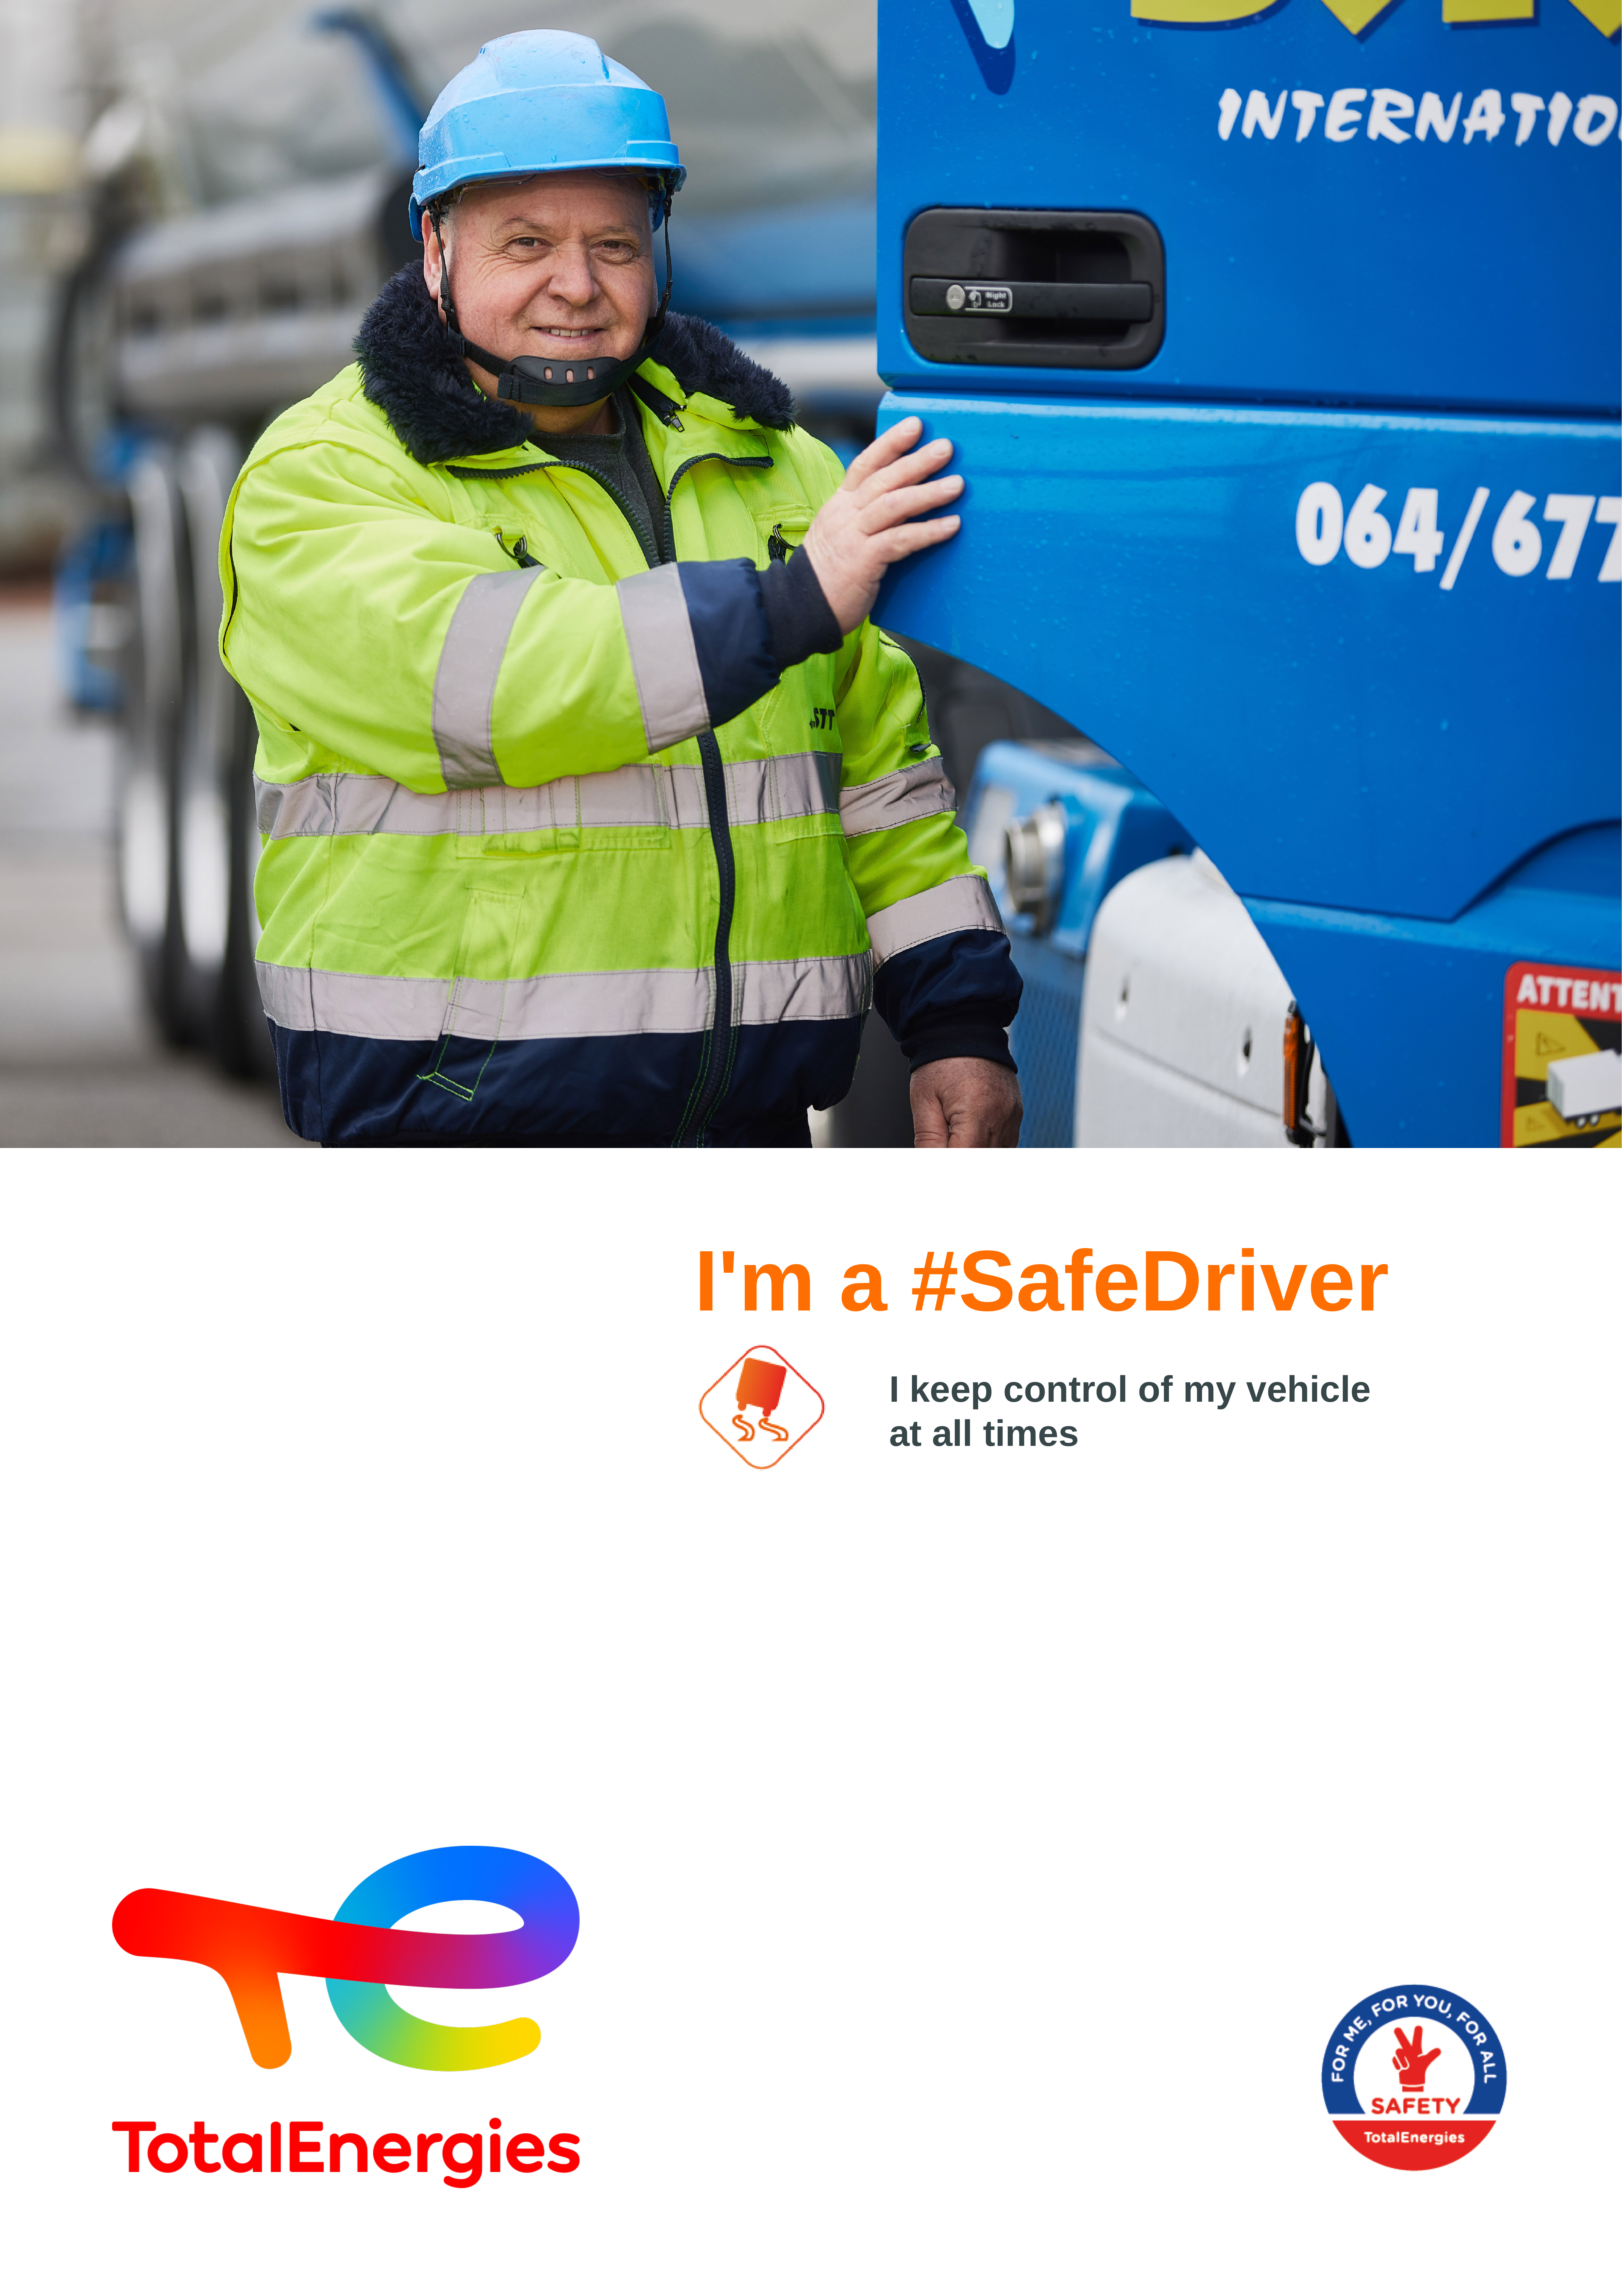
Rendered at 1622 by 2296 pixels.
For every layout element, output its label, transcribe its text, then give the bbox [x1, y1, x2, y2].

picture [1209, 427, 1213, 429]
picture [1309, 1980, 1510, 2185]
picture [1015, 436, 1018, 439]
picture [676, 1331, 832, 1480]
picture [1304, 430, 1306, 434]
list I keep control of my vehicle at all times [889, 1359, 1376, 1460]
picture [112, 1846, 583, 2188]
picture [1195, 428, 1200, 431]
picture [1153, 426, 1158, 428]
list I'm a #SafeDriver [694, 1236, 1526, 1337]
picture [1261, 427, 1266, 429]
picture [0, 0, 1622, 1148]
